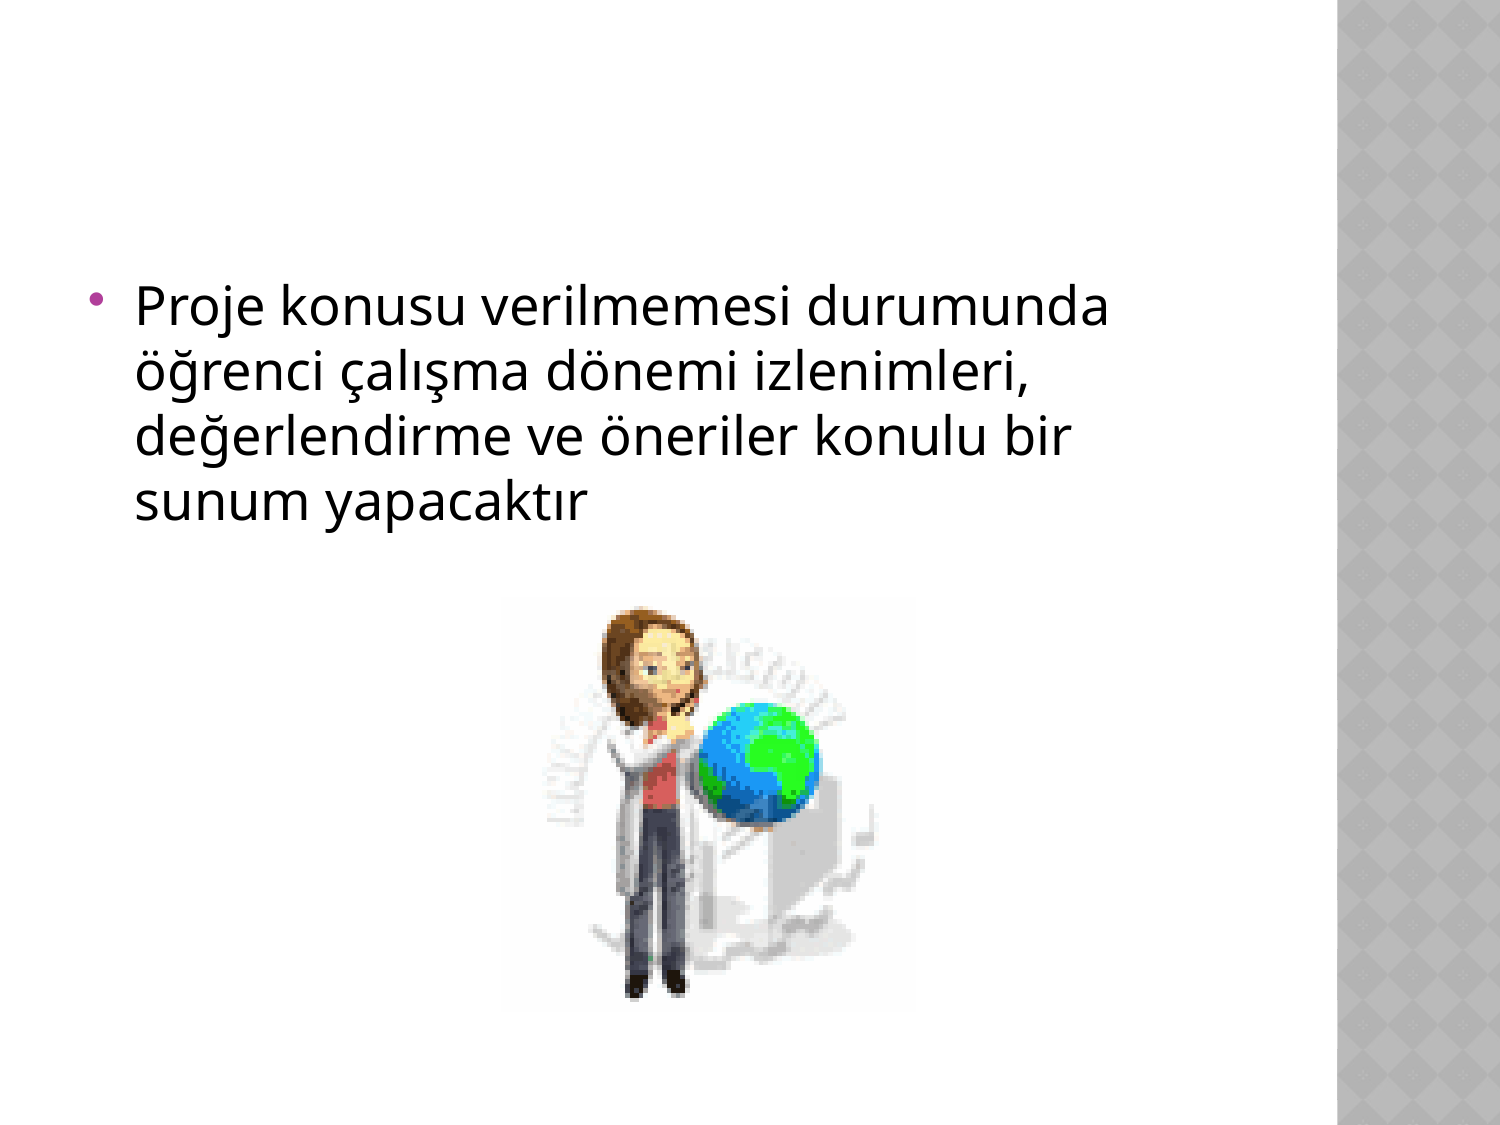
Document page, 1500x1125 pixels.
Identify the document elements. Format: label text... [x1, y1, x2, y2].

picture [501, 597, 916, 1012]
list Proje konusu verilmemesi durumunda öğrenci çalışma dönemi izlenimleri, değerlendirme ve öneriler konulu bir sunum yapacaktır [75, 264, 1263, 1059]
